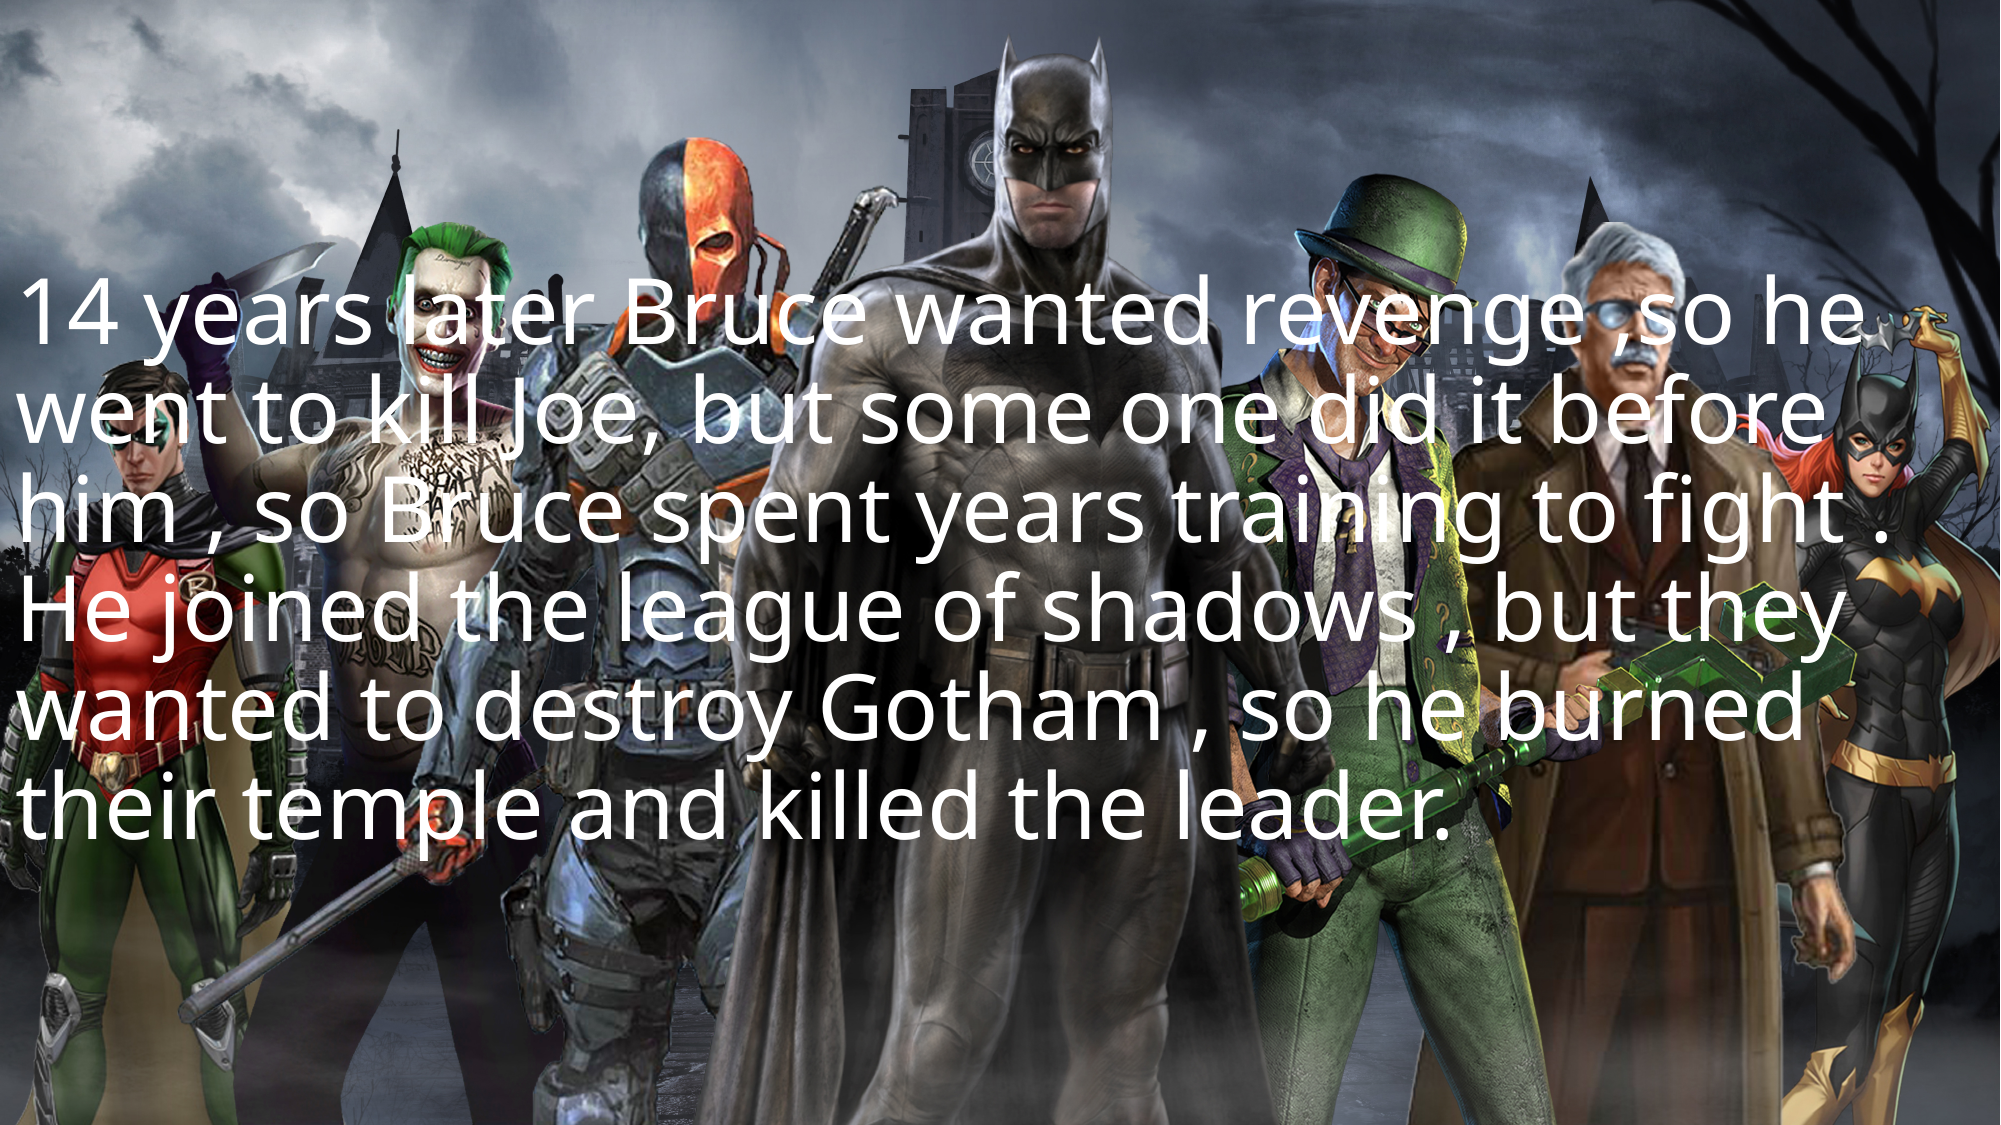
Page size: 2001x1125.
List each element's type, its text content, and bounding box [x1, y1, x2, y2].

title 14 years later Bruce wanted revenge ,so he went to kill Joe, but some one did it before him , so Bruce spent years training to fight . He joined the league of shadows , but they wanted to destroy Gotham , so he burned their temple and killed the leader. [0, 0, 2000, 1125]
